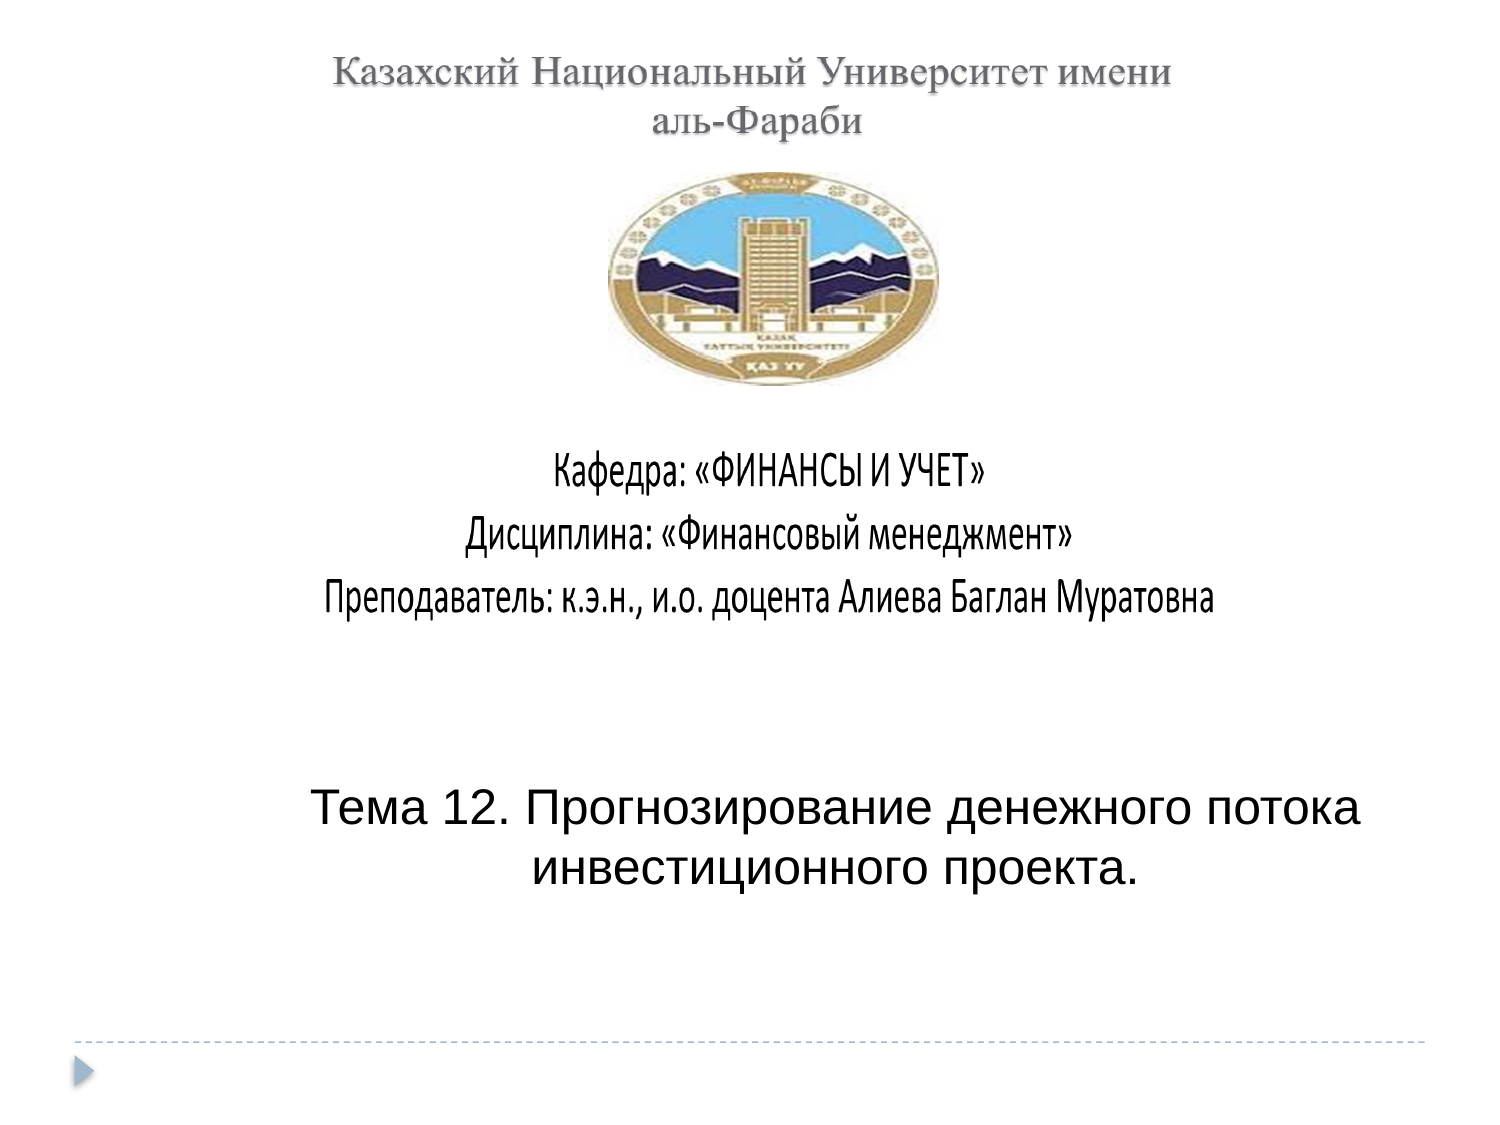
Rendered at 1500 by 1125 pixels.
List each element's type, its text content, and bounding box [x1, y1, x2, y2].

picture [303, 30, 1211, 386]
picture [303, 420, 1235, 658]
text_box Тема 12. Прогнозирование денежного потока инвестиционного проекта. [171, 766, 1500, 902]
